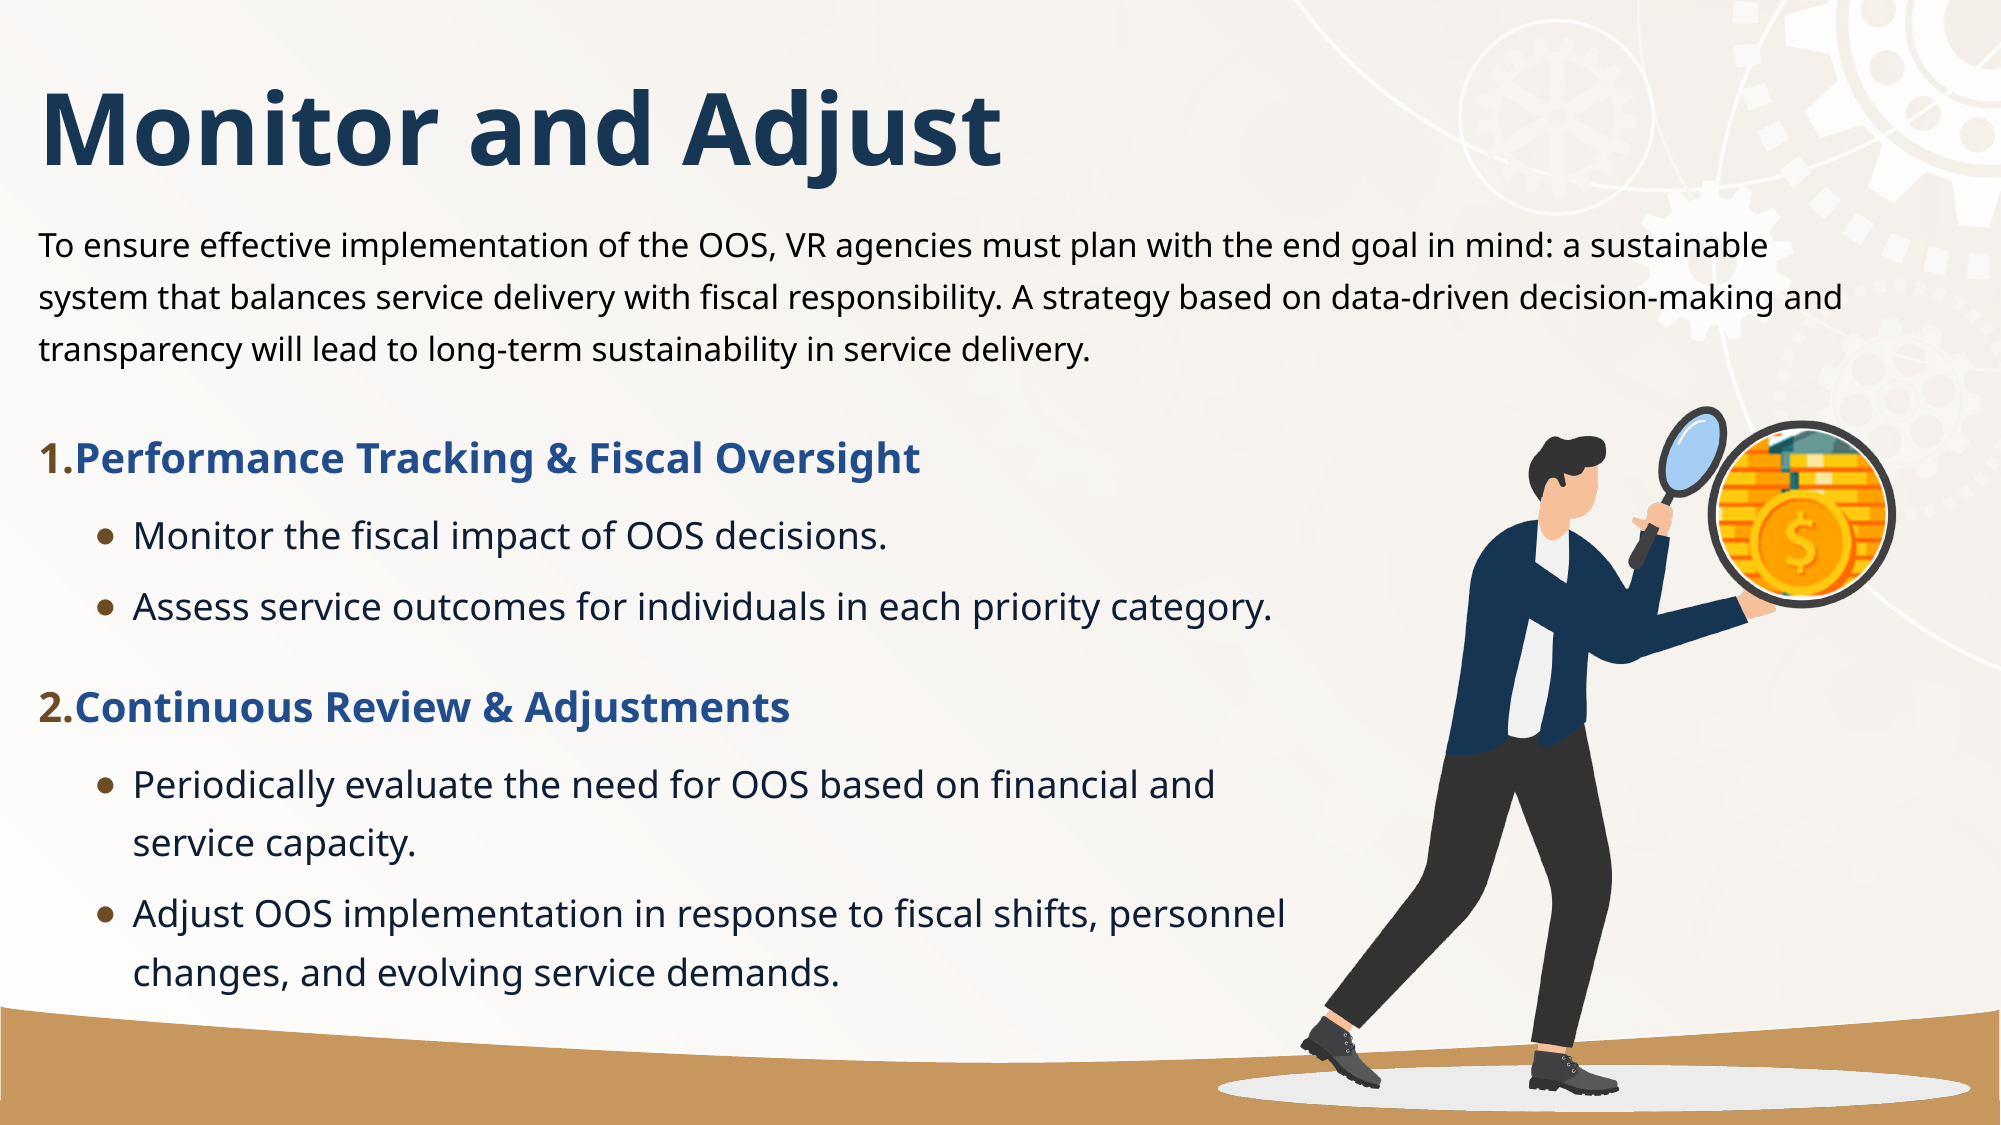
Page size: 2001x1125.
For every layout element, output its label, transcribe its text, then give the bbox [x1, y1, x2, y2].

list Performance Tracking & Fiscal Oversight Monitor the fiscal impact of OOS decisions. Assess service outcomes for individuals in each priority category. Continuous Review & Adjustments Periodically evaluate the need for OOS based on financial and service capacity. Adjust OOS implementation in response to fiscal shifts, personnel changes, and evolving service demands. [23, 421, 1206, 990]
picture [1211, 376, 1977, 1125]
text_box To ensure effective implementation of the OOS, VR agencies must plan with the end goal in mind: a sustainable system that balances service delivery with fiscal responsibility. A strategy based on data-driven decision-making and transparency will lead to long-term sustainability in service delivery. [23, 204, 1902, 376]
title Monitor and Adjust [23, 59, 1110, 180]
